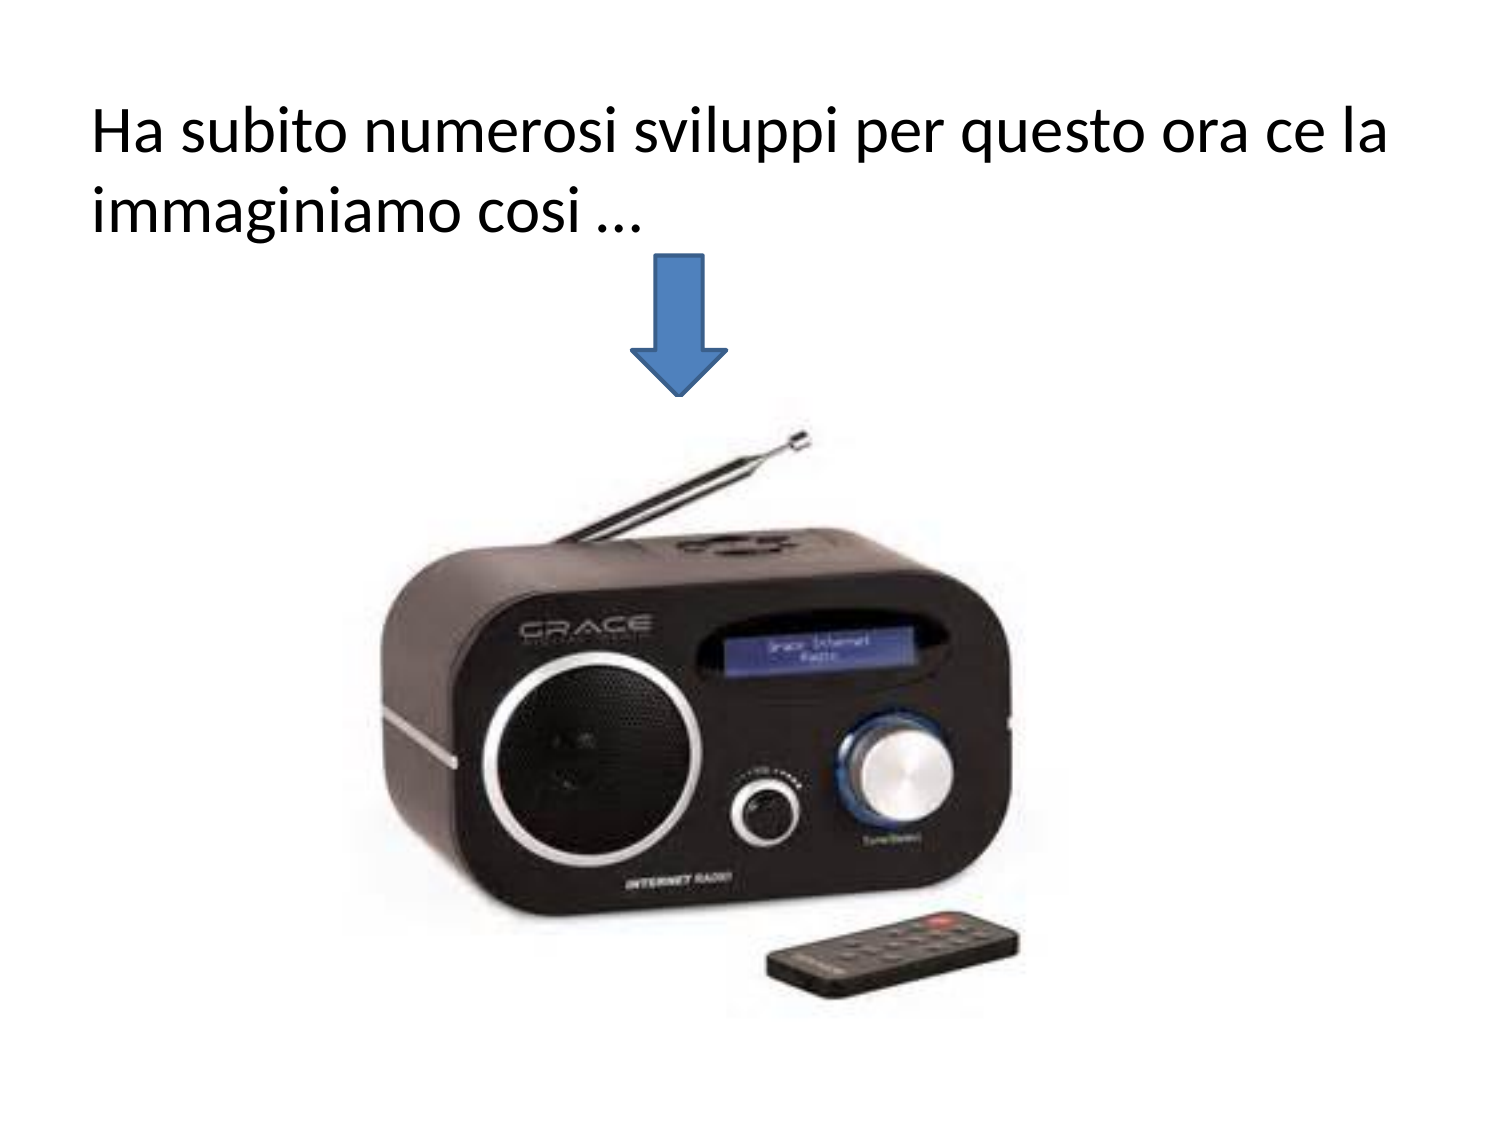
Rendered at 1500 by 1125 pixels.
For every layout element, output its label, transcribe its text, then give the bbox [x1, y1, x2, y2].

title Ha subito numerosi sviluppi per questo ora ce la immaginiamo cosi … [76, 42, 1428, 289]
text_box [629, 253, 729, 395]
picture [300, 396, 1101, 1048]
